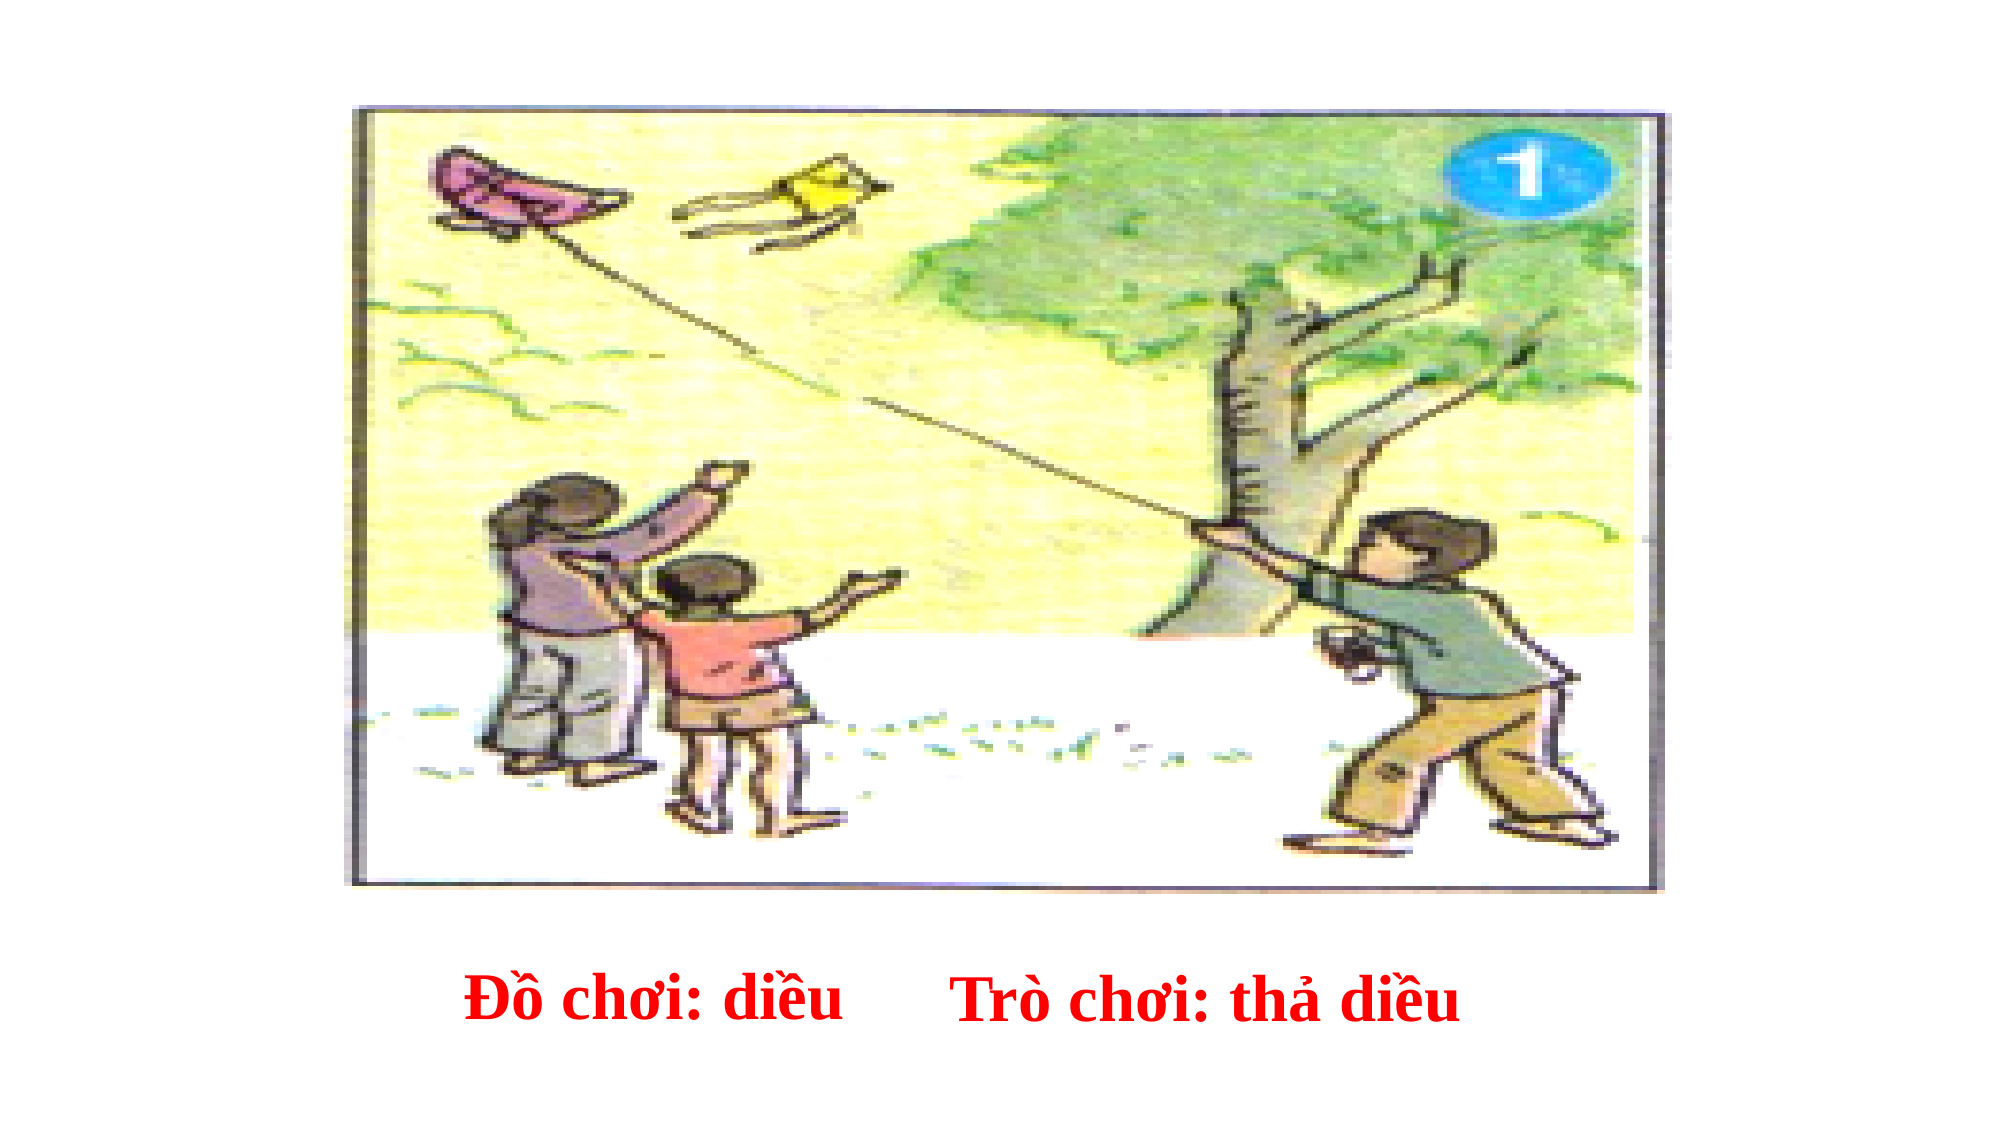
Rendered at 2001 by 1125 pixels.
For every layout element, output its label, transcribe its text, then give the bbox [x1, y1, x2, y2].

text_box Trò chơi: thả diều [934, 947, 1563, 1042]
picture [337, 94, 1688, 894]
text_box Đồ chơi: diều [448, 945, 1025, 1041]
